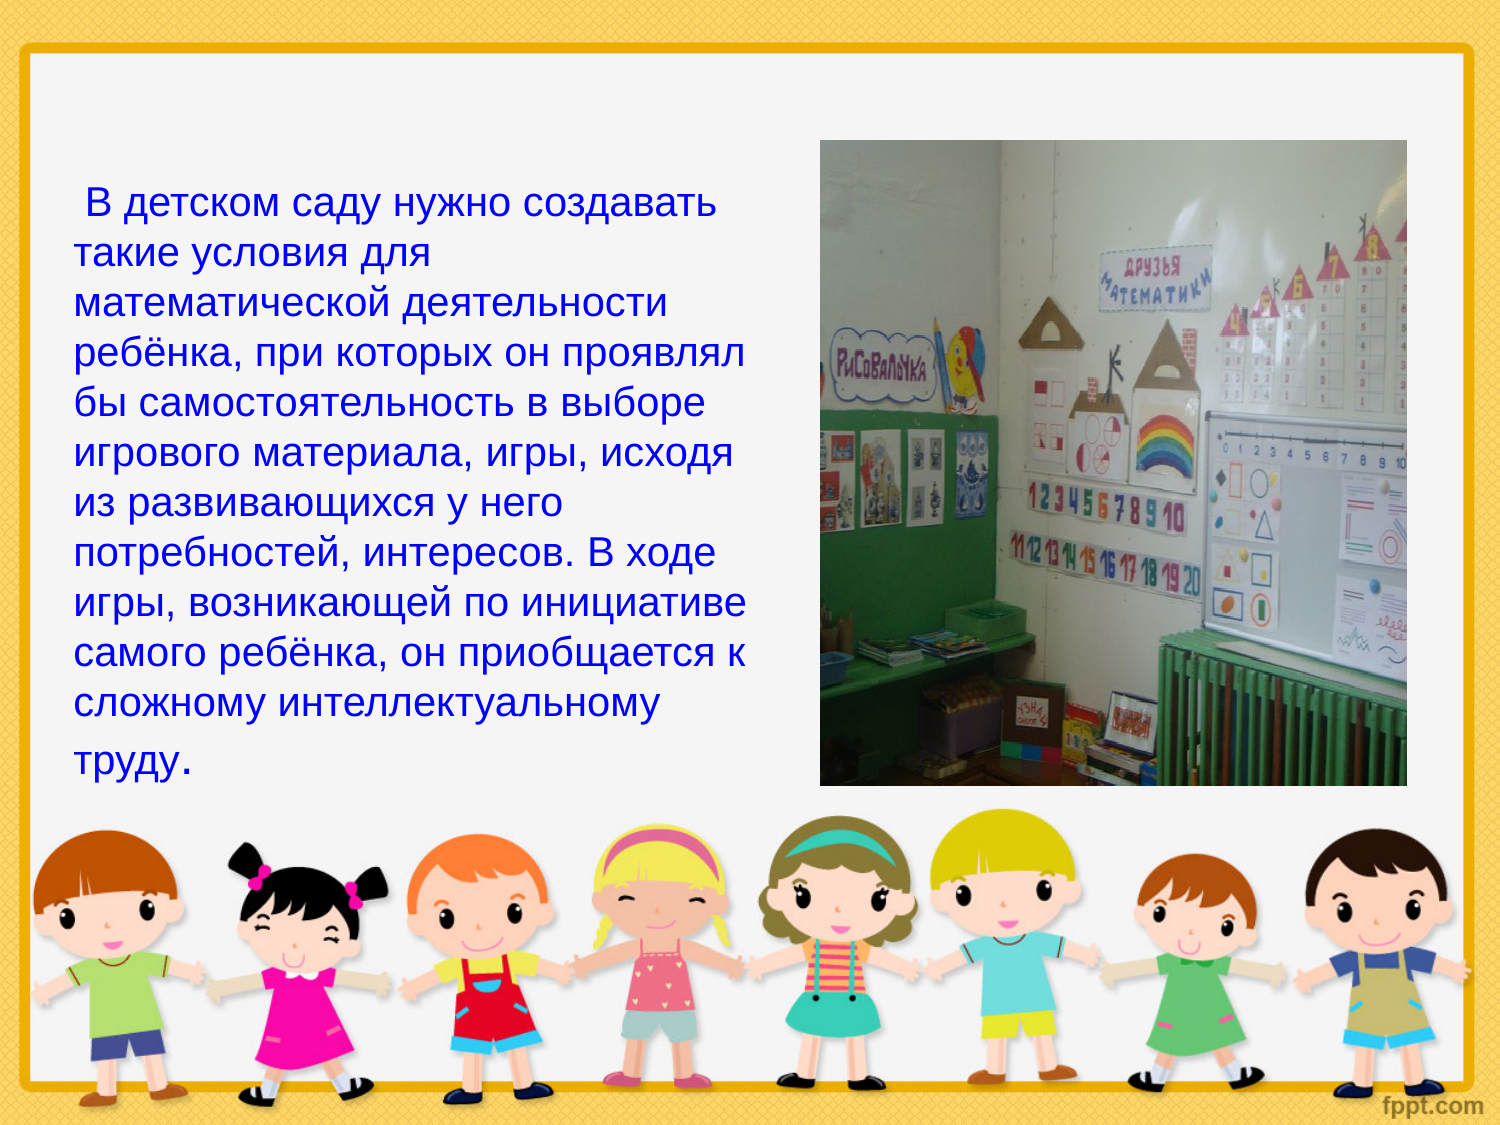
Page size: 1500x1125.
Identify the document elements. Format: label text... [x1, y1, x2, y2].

picture [0, 0, 1500, 1125]
text_box В детском саду нужно создавать такие условия для математической деятельности ребёнка, при которых он проявлял бы самостоятельность в выборе игрового материала, игры, исходя из развивающихся у него потребностей, интересов. В ходе игры, возникающей по инициативе самого ребёнка, он приобщается к сложному интеллектуальному труду. [58, 117, 774, 793]
